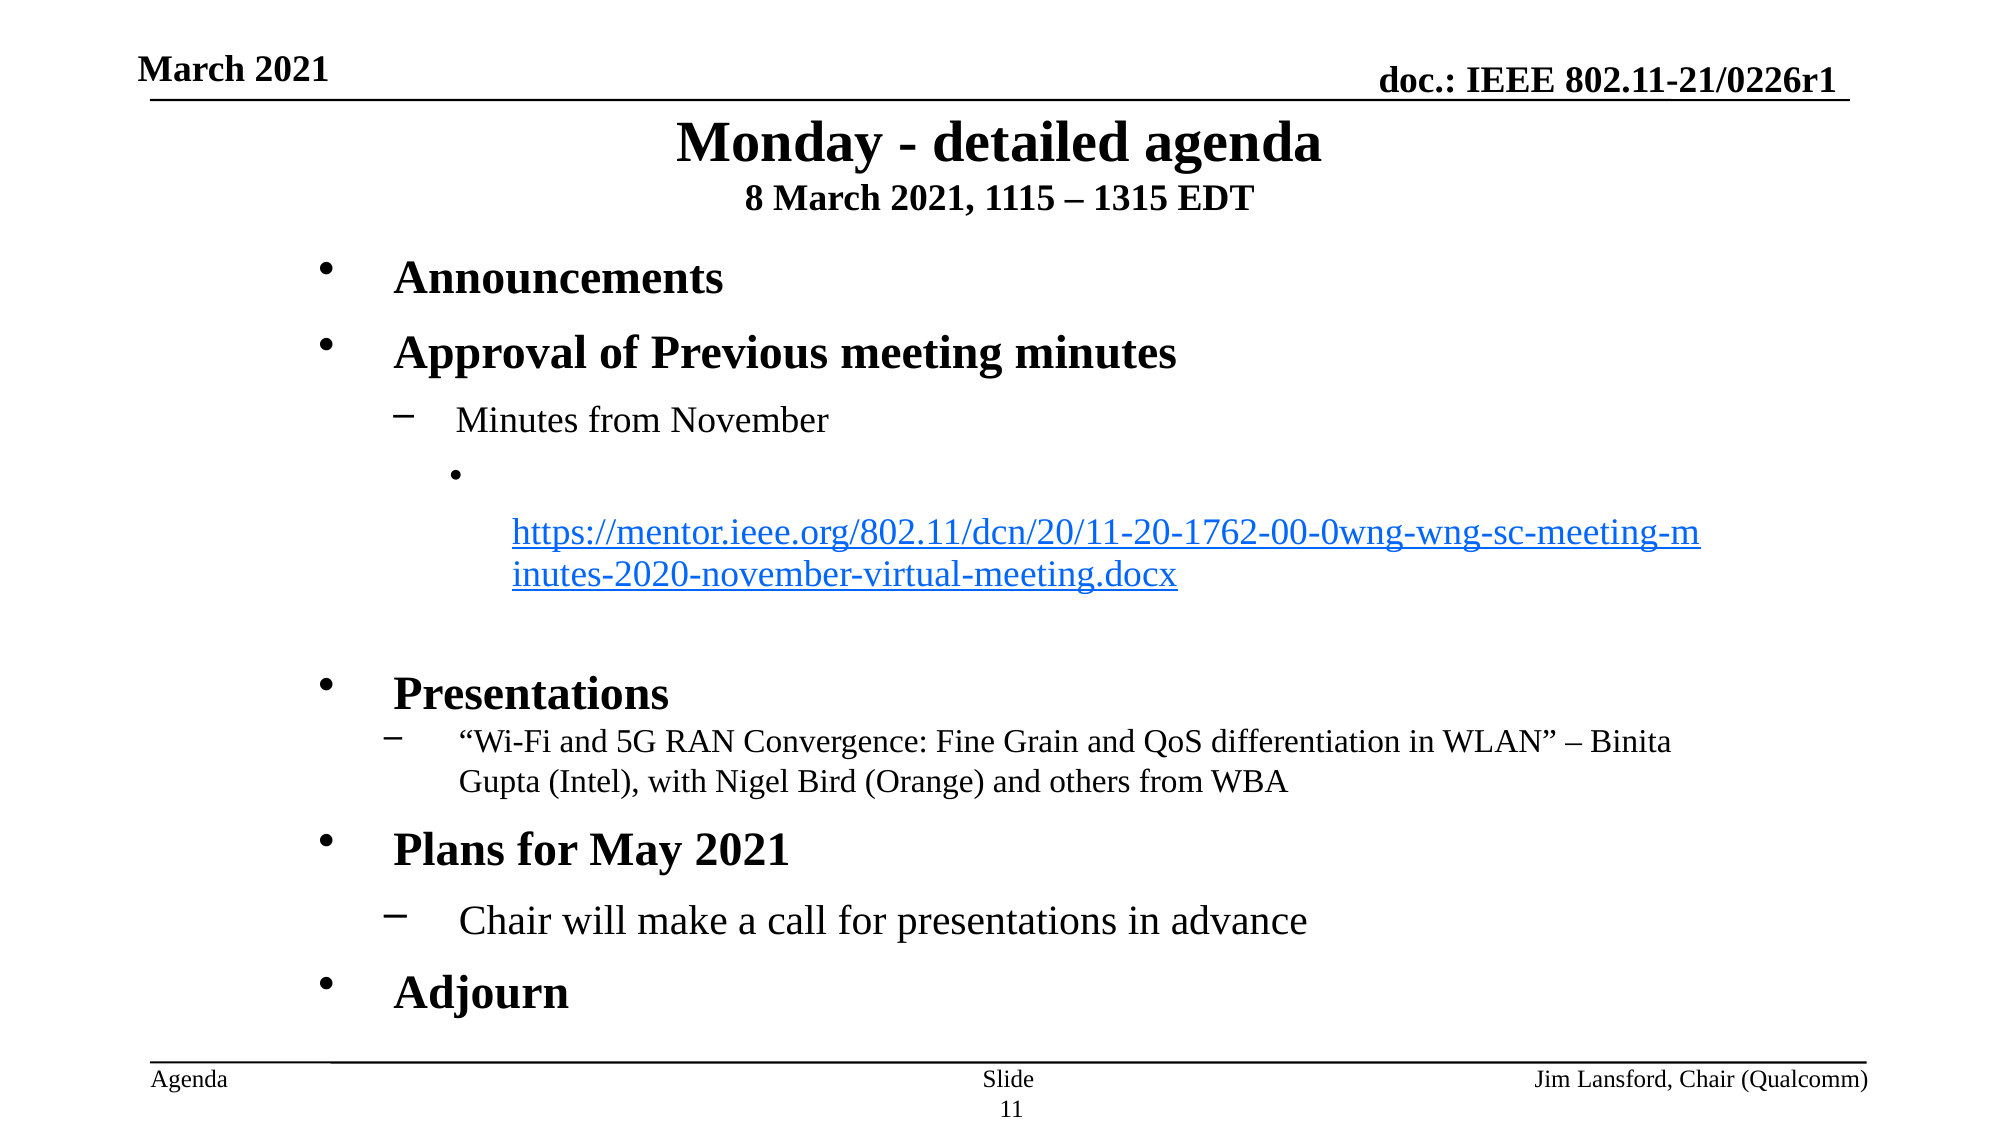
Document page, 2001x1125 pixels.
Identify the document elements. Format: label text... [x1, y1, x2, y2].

footer Jim Lansford, Chair (Qualcomm) [1529, 1061, 1869, 1093]
slide_number Slide 11 [976, 1061, 1048, 1093]
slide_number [137, 43, 332, 90]
text_box Monday - detailed agenda 8 March 2021, 1115 – 1315 EDT [362, 88, 1638, 231]
list Announcements Approval of Previous meeting minutes Minutes from November https://mentor.ieee.org/802.11/dcn/20/11-20-1762-00-0wng-wng-sc-meeting-minutes-2020-november-virtual-meeting.docx Presentations “Wi-Fi and 5G RAN Convergence: Fine Grain and QoS differentiation in WLAN” – Binita Gupta (Intel), with Nigel Bird (Orange) and others from WBA Plans for May 2021 Chair will make a call for presentations in advance Adjourn [303, 231, 1721, 1059]
